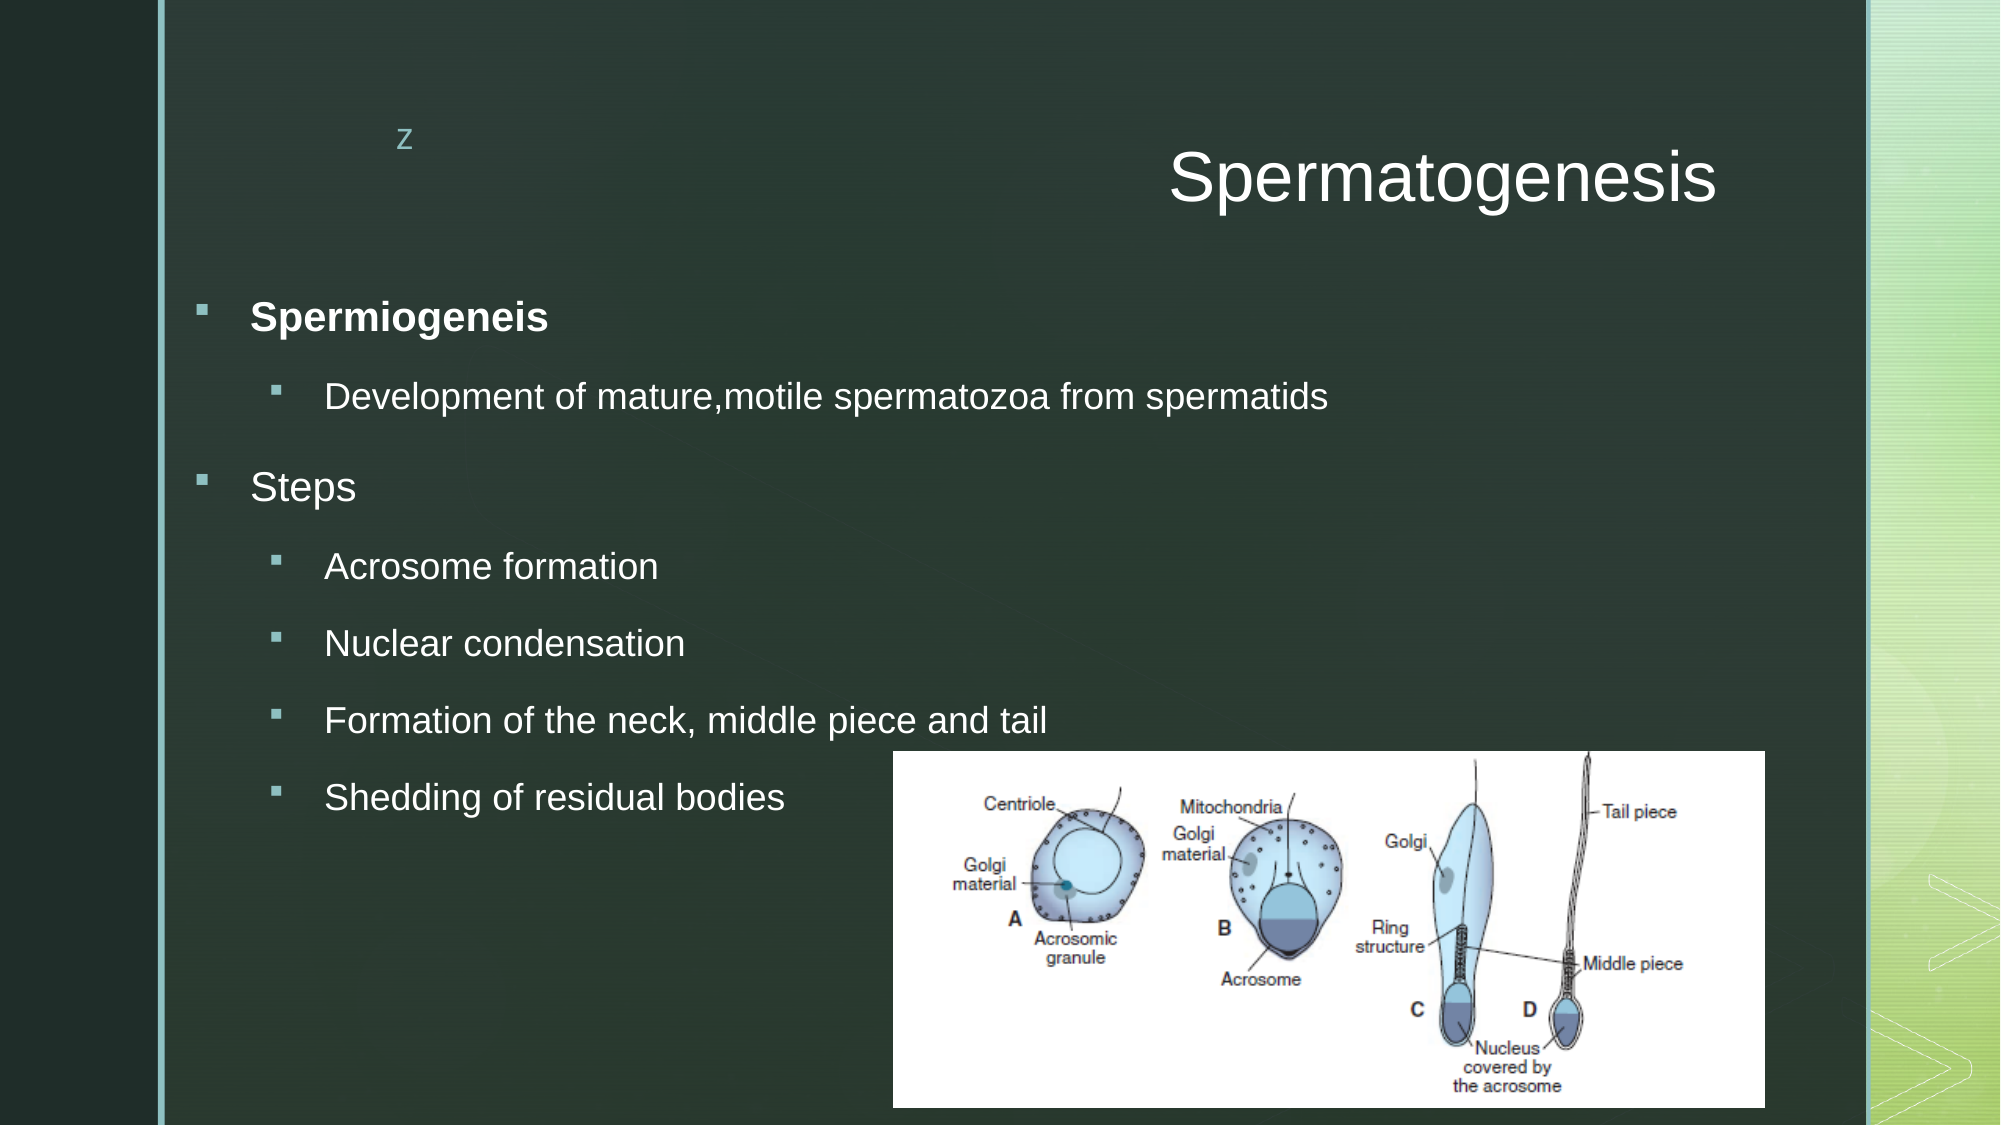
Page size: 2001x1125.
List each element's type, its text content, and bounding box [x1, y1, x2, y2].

picture [893, 751, 1765, 1109]
picture [1871, 0, 2001, 1125]
title Spermatogenesis [428, 132, 1734, 310]
list Spermiogeneis Development of mature,motile spermatozoa from spermatids Steps Acrosome formation Nuclear condensation Formation of the neck, middle piece and tail Shedding of residual bodies [178, 220, 1458, 877]
